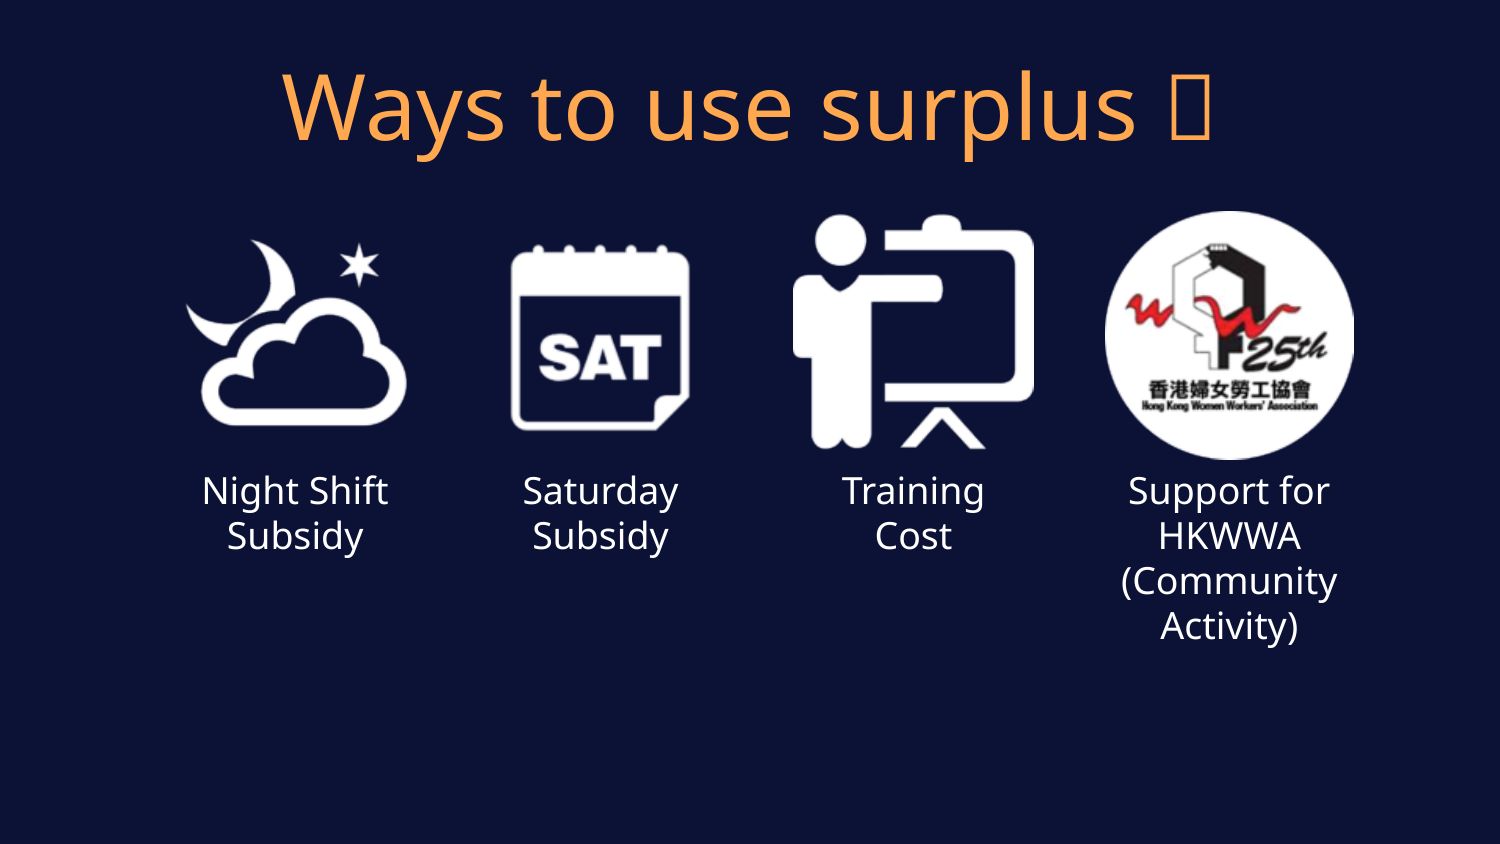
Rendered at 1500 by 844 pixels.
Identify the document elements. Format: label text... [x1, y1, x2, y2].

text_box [480, 218, 722, 567]
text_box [180, 231, 410, 567]
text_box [793, 210, 1035, 567]
title Ways to use surplus  [75, 33, 1425, 175]
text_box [1105, 210, 1354, 657]
